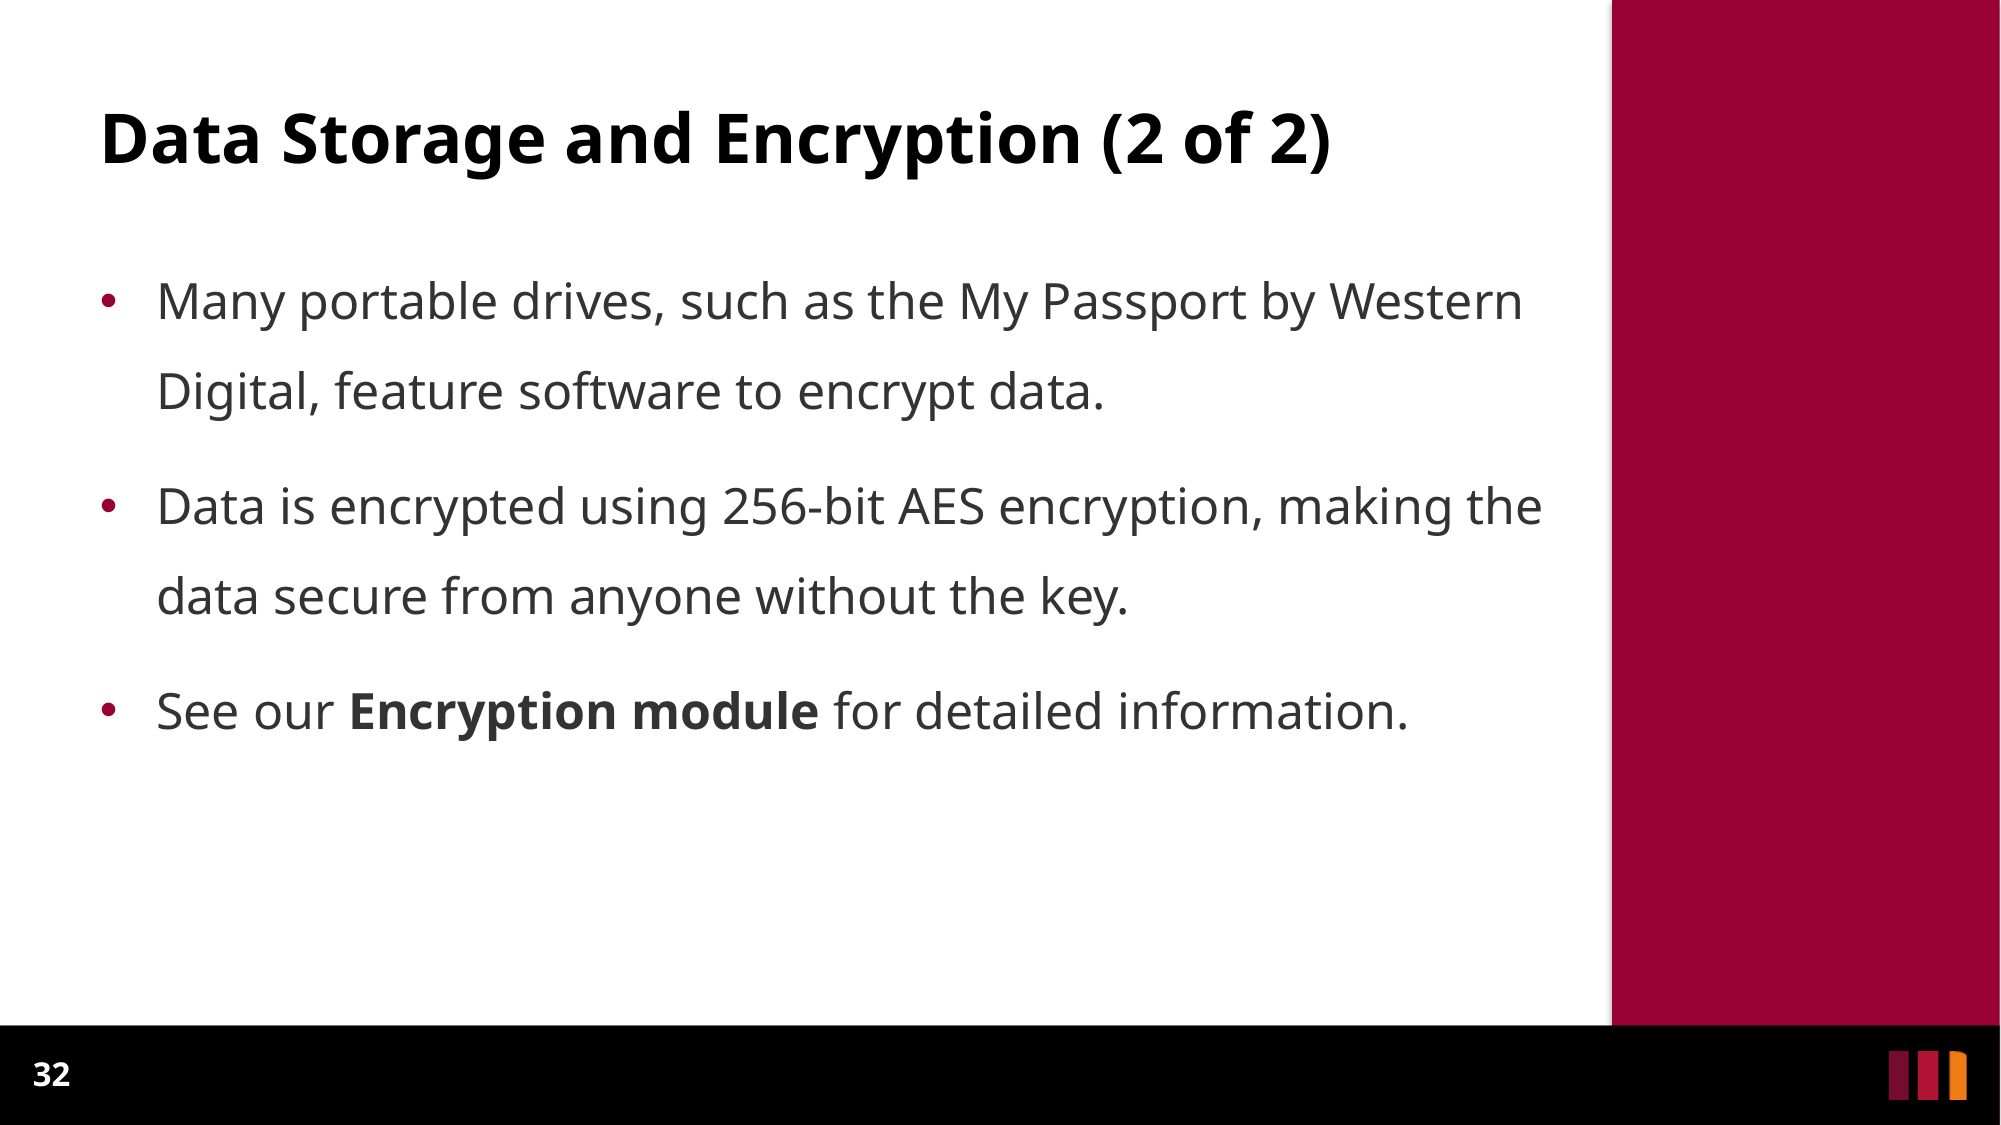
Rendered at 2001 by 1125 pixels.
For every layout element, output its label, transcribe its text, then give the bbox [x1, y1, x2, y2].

slide_number 32 [32, 1045, 98, 1106]
list Many portable drives, such as the My Passport by Western Digital, feature software to encrypt data. Data is encrypted using 256-bit AES encryption, making the data secure from anyone without the key. See our Encryption module for detailed information. [99, 239, 1570, 953]
title Data Storage and Encryption (2 of 2) [99, 94, 1577, 213]
